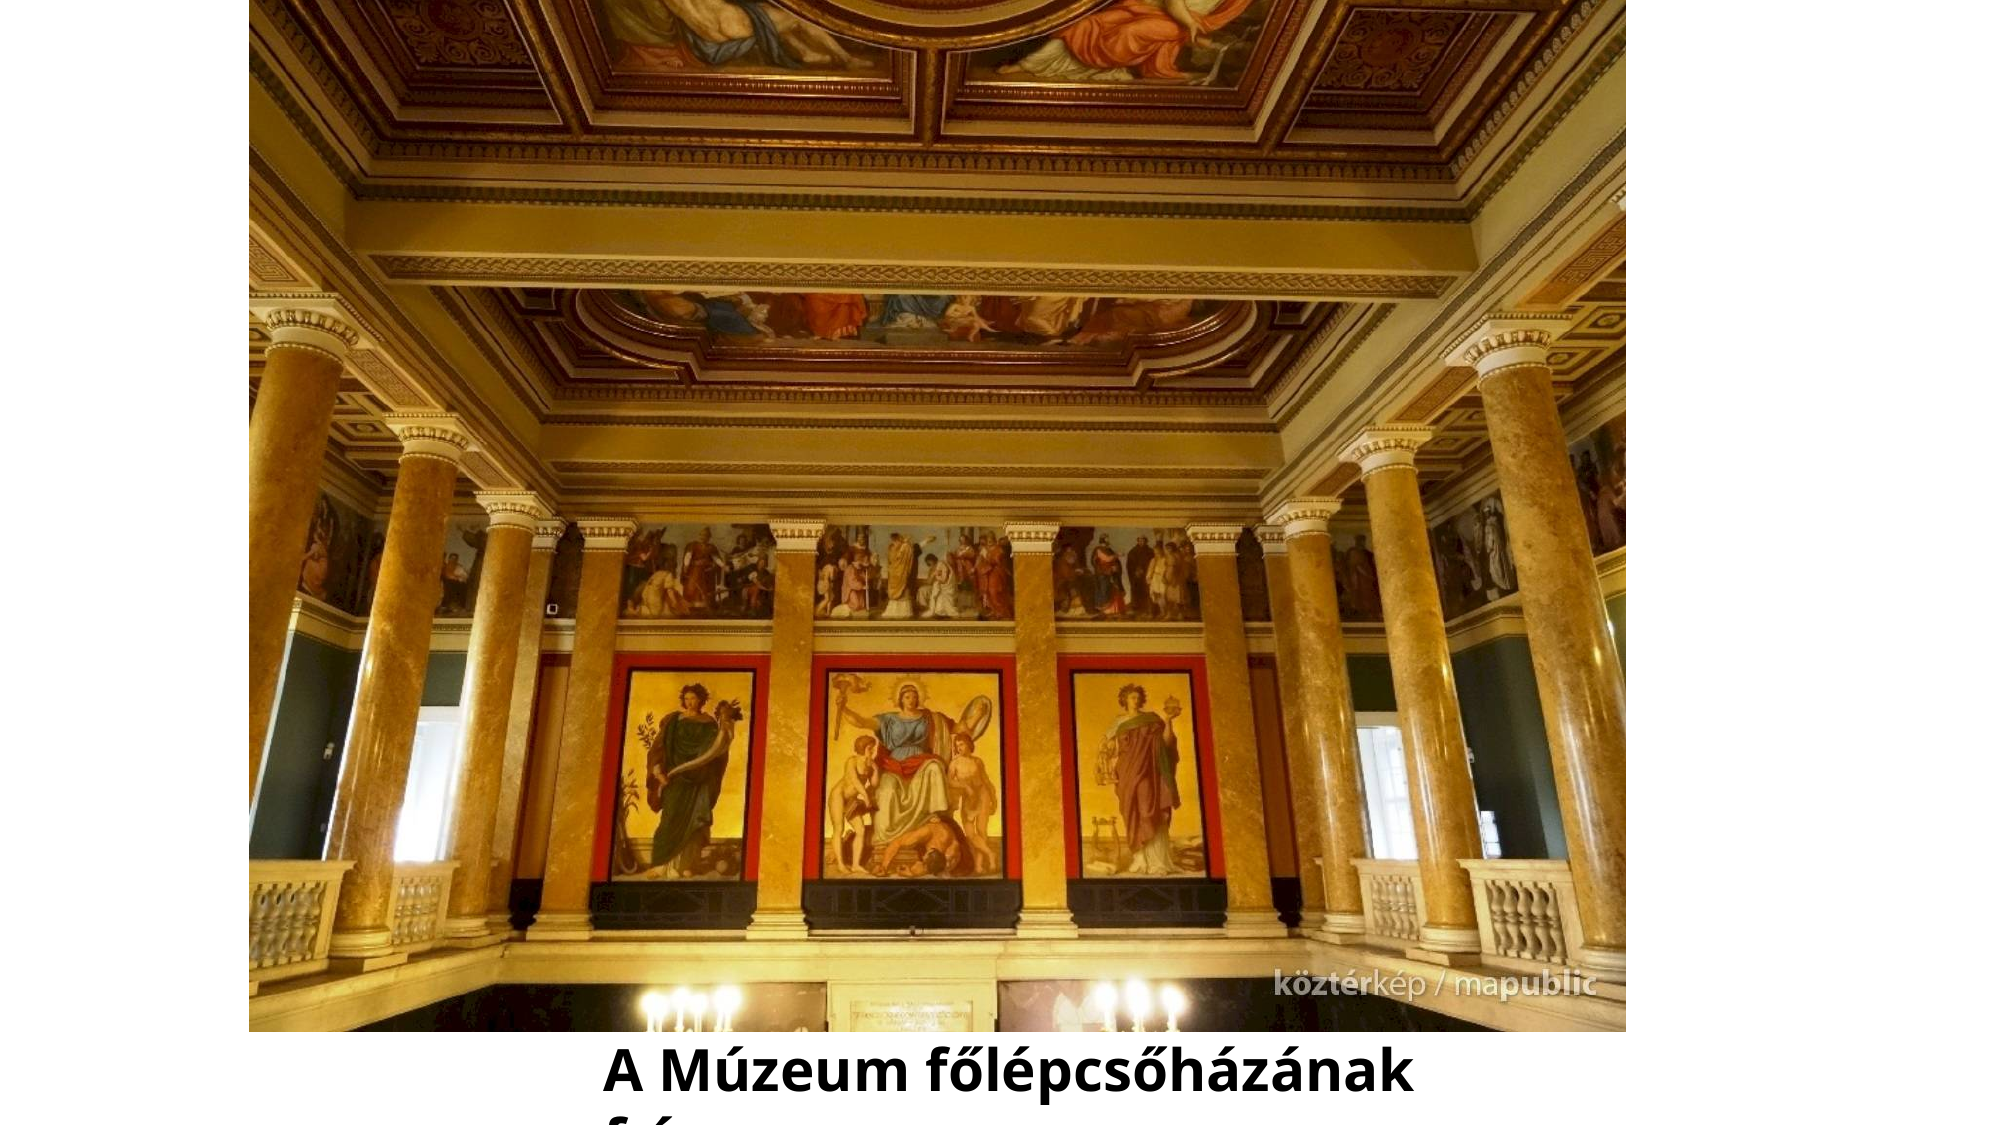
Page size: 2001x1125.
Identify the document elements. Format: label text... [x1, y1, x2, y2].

picture [249, 0, 1626, 1032]
text_box A Múzeum főlépcsőházának fríze [588, 1041, 1561, 1125]
